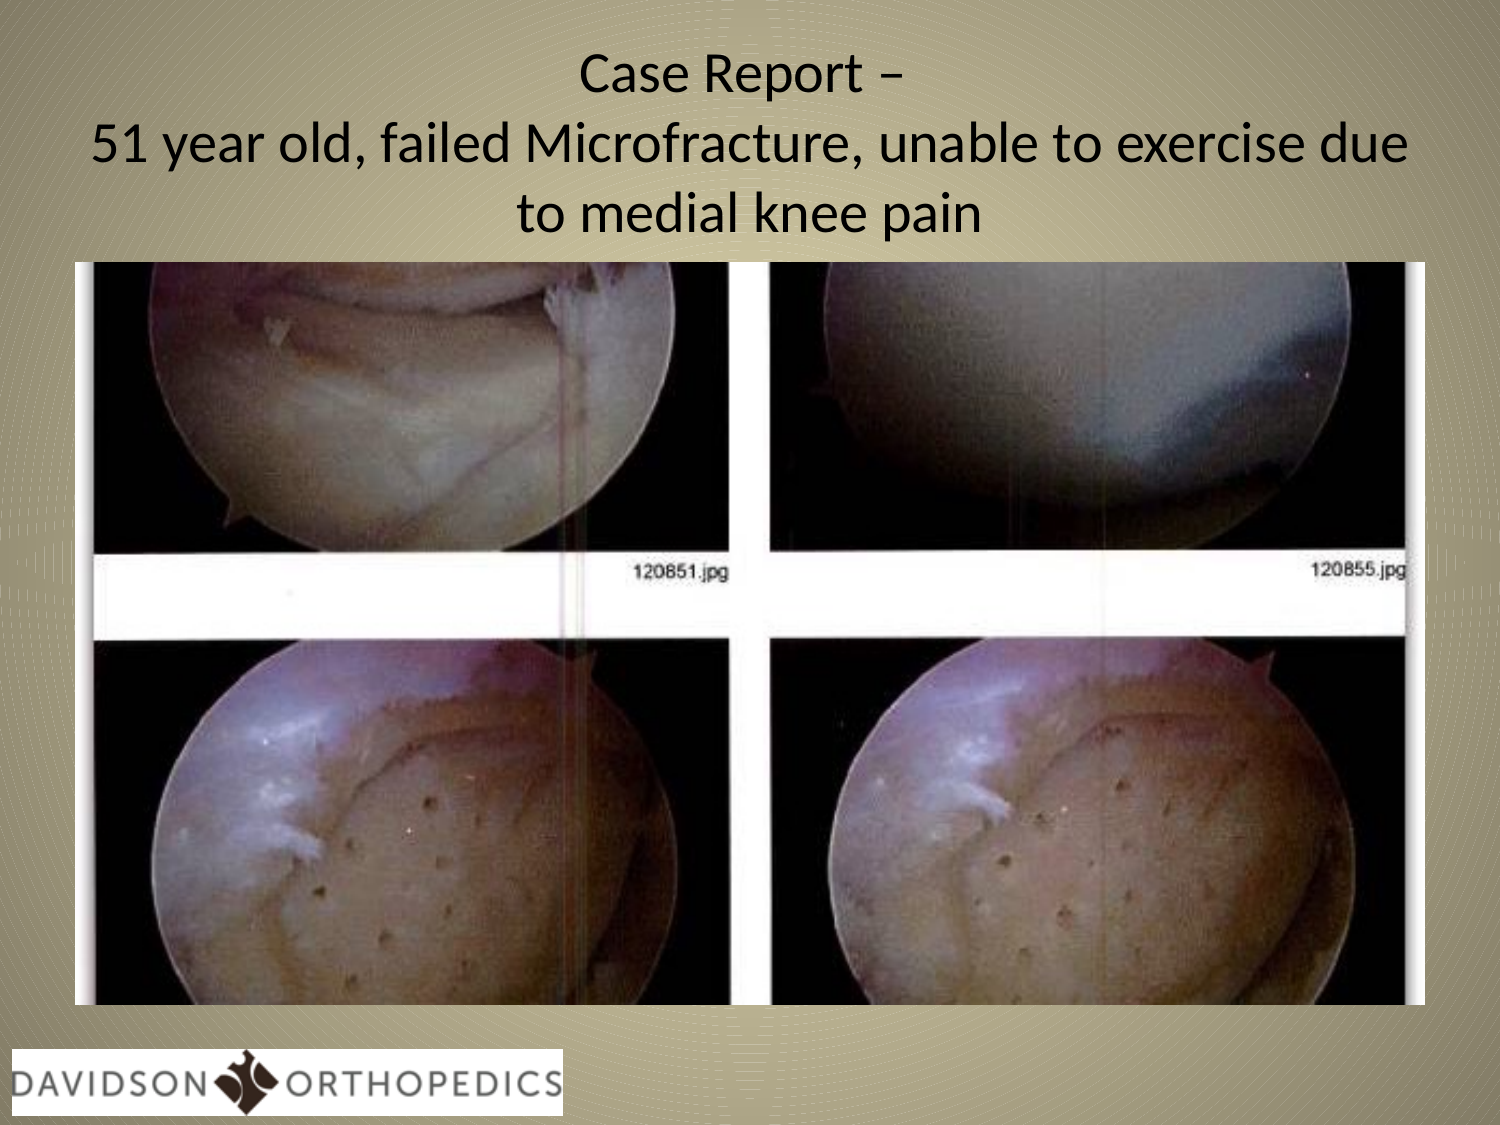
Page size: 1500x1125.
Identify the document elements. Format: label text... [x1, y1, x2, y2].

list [74, 262, 1426, 1006]
picture [12, 1049, 563, 1116]
title Case Report – 51 year old, failed Microfracture, unable to exercise due to medial knee pain [74, 44, 1426, 233]
